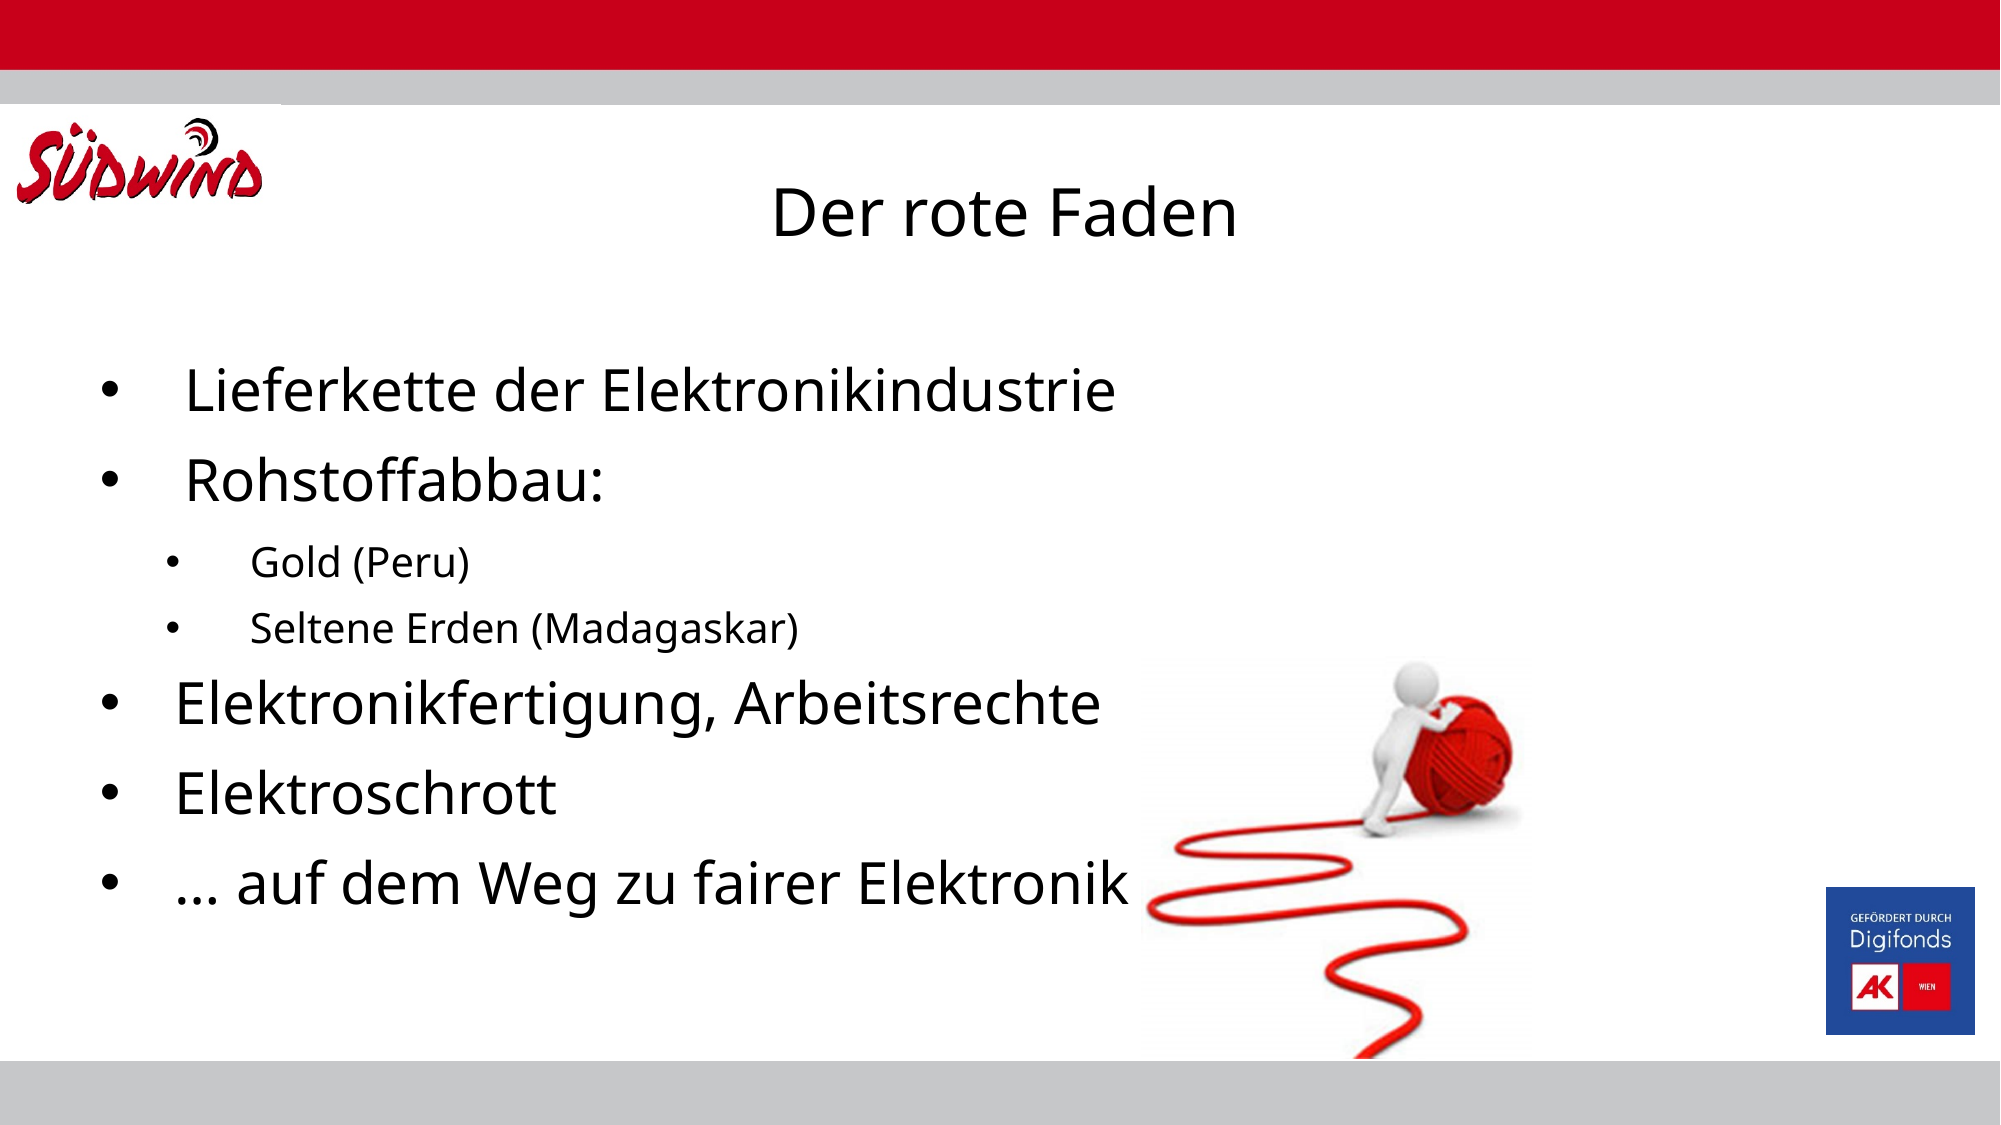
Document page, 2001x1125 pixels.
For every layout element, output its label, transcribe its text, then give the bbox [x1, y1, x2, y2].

picture [0, 0, 2000, 210]
picture [1141, 656, 1532, 1059]
list Lieferkette der Elektronikindustrie Rohstoffabbau: Gold (Peru) Seltene Erden (Madagaskar) Elektronikfertigung, Arbeitsrechte Elektroschrott … auf dem Weg zu fairer Elektronik [99, 255, 1899, 1051]
picture [0, 1061, 2000, 1125]
title Der rote Faden [255, 172, 1755, 255]
picture [1826, 887, 1975, 1035]
